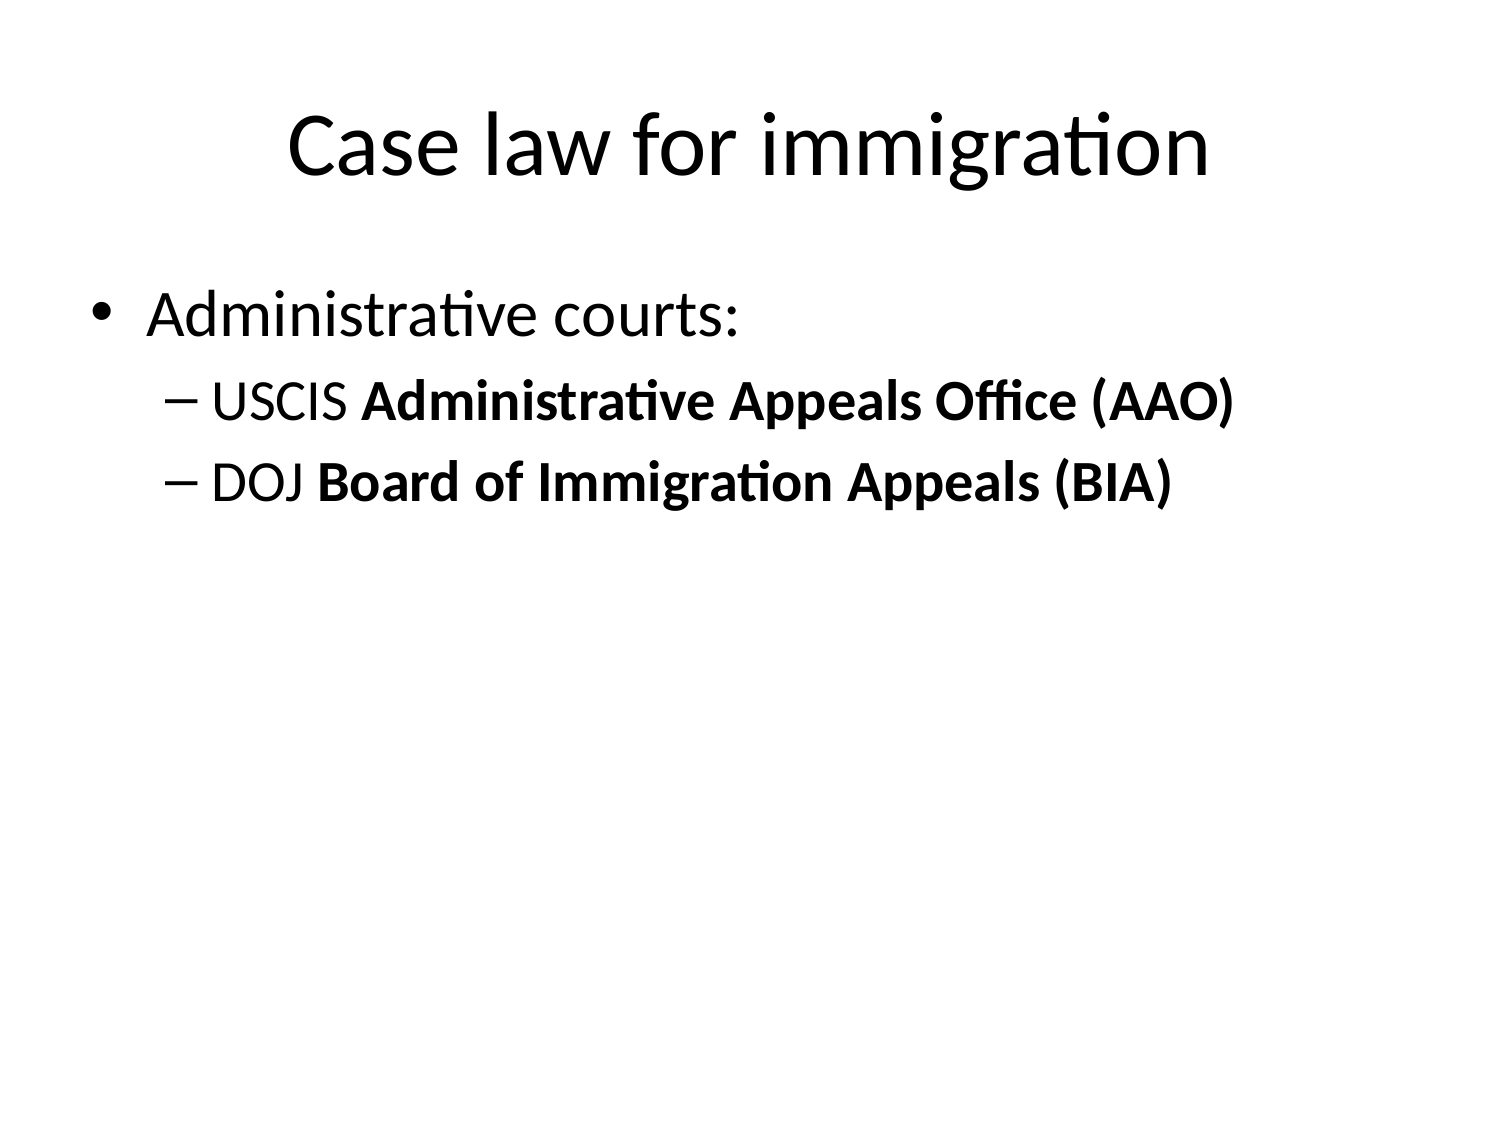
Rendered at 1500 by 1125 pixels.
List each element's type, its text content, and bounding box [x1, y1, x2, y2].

list Administrative courts: USCIS Administrative Appeals Office (AAO) DOJ Board of Immigration Appeals (BIA) [75, 262, 1425, 1100]
title Case law for immigration [75, 45, 1425, 233]
